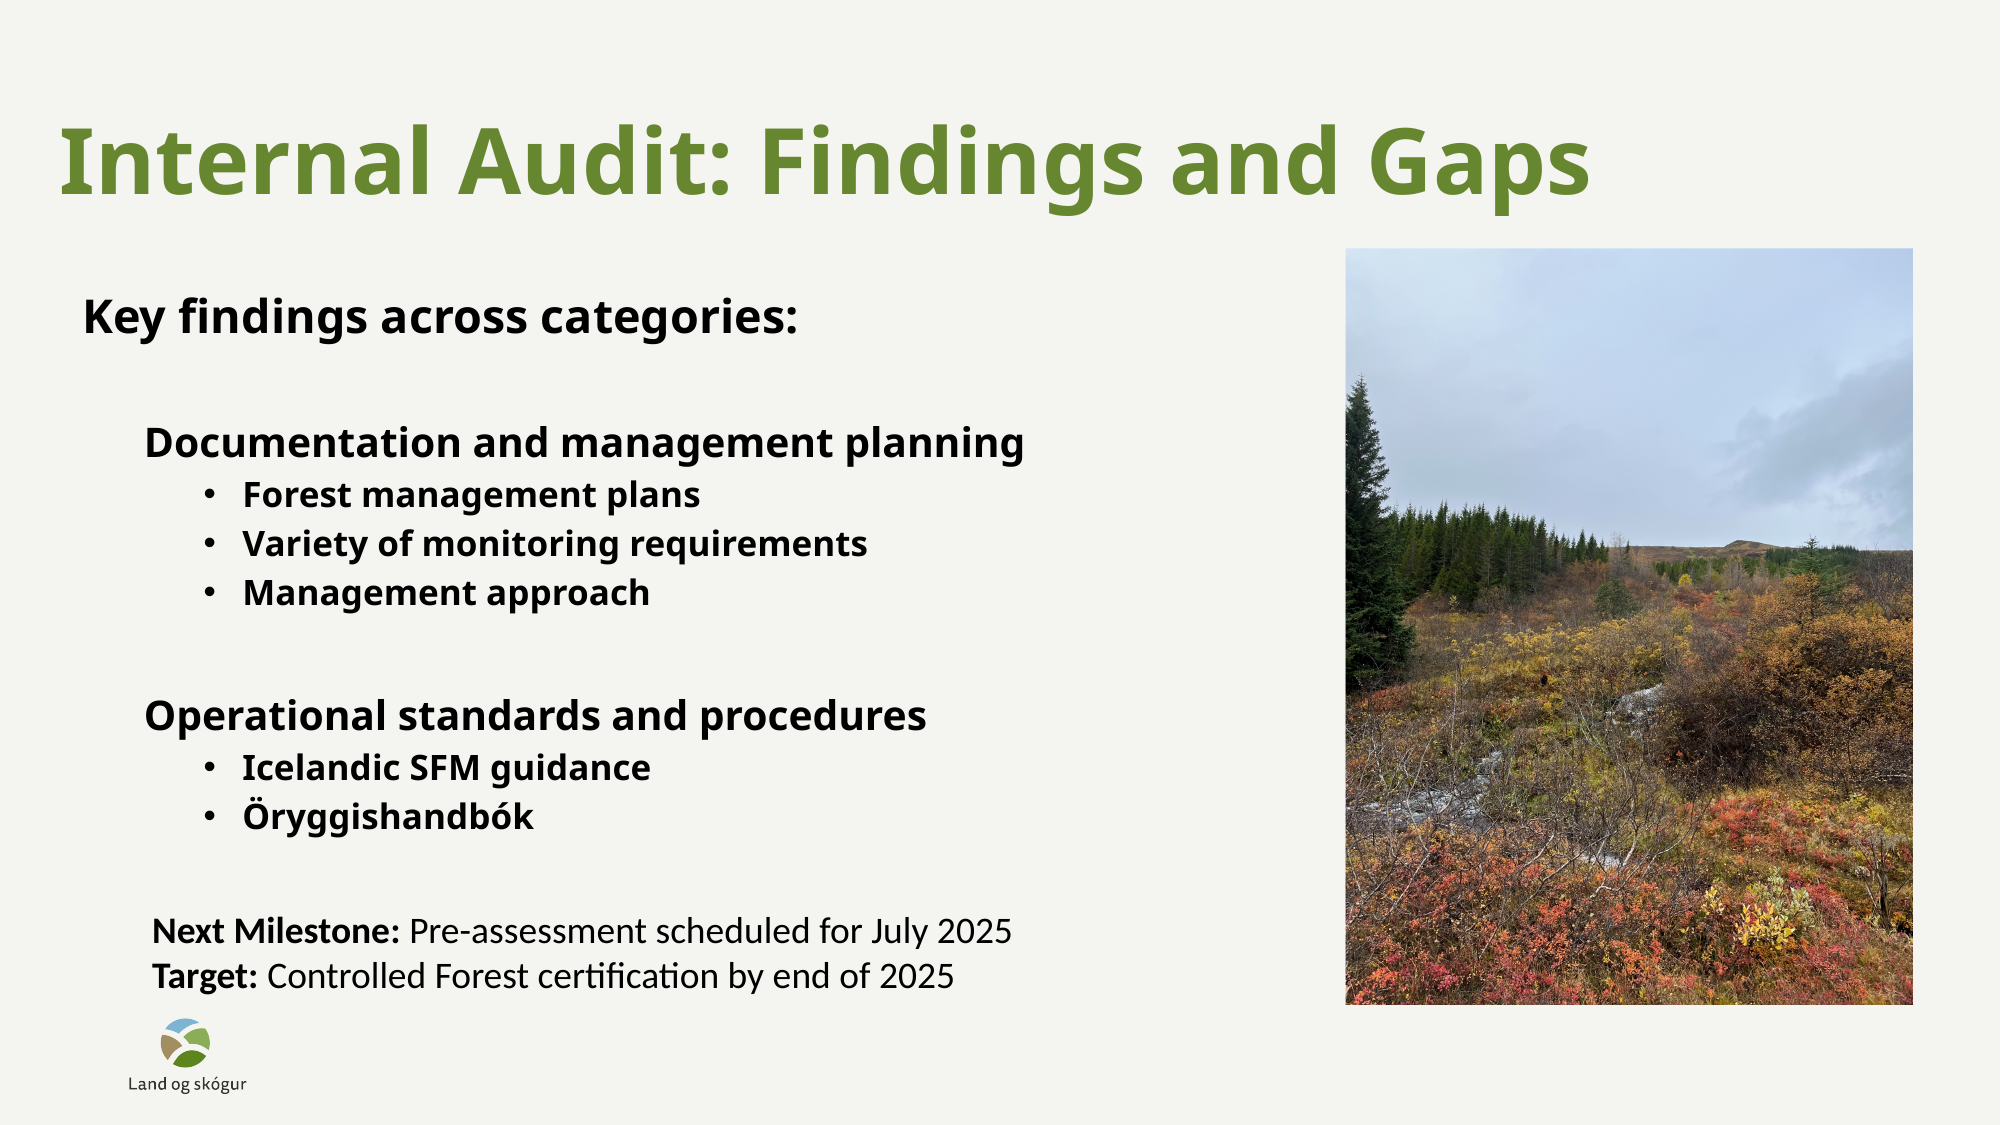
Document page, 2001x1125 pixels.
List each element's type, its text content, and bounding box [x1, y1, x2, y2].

list Key findings across categories: Documentation and management planning Forest management plans Variety of monitoring requirements Management approach Operational standards and procedures Icelandic SFM guidance Öryggishandbók [67, 279, 1324, 846]
title Internal Audit: Findings and Gaps [44, 58, 1770, 220]
picture [128, 1016, 248, 1096]
picture [1250, 249, 2000, 1004]
text_box Next Milestone: Pre-assessment scheduled for July 2025 Target: Controlled Forest certification by end of 2025 [137, 898, 1218, 1004]
